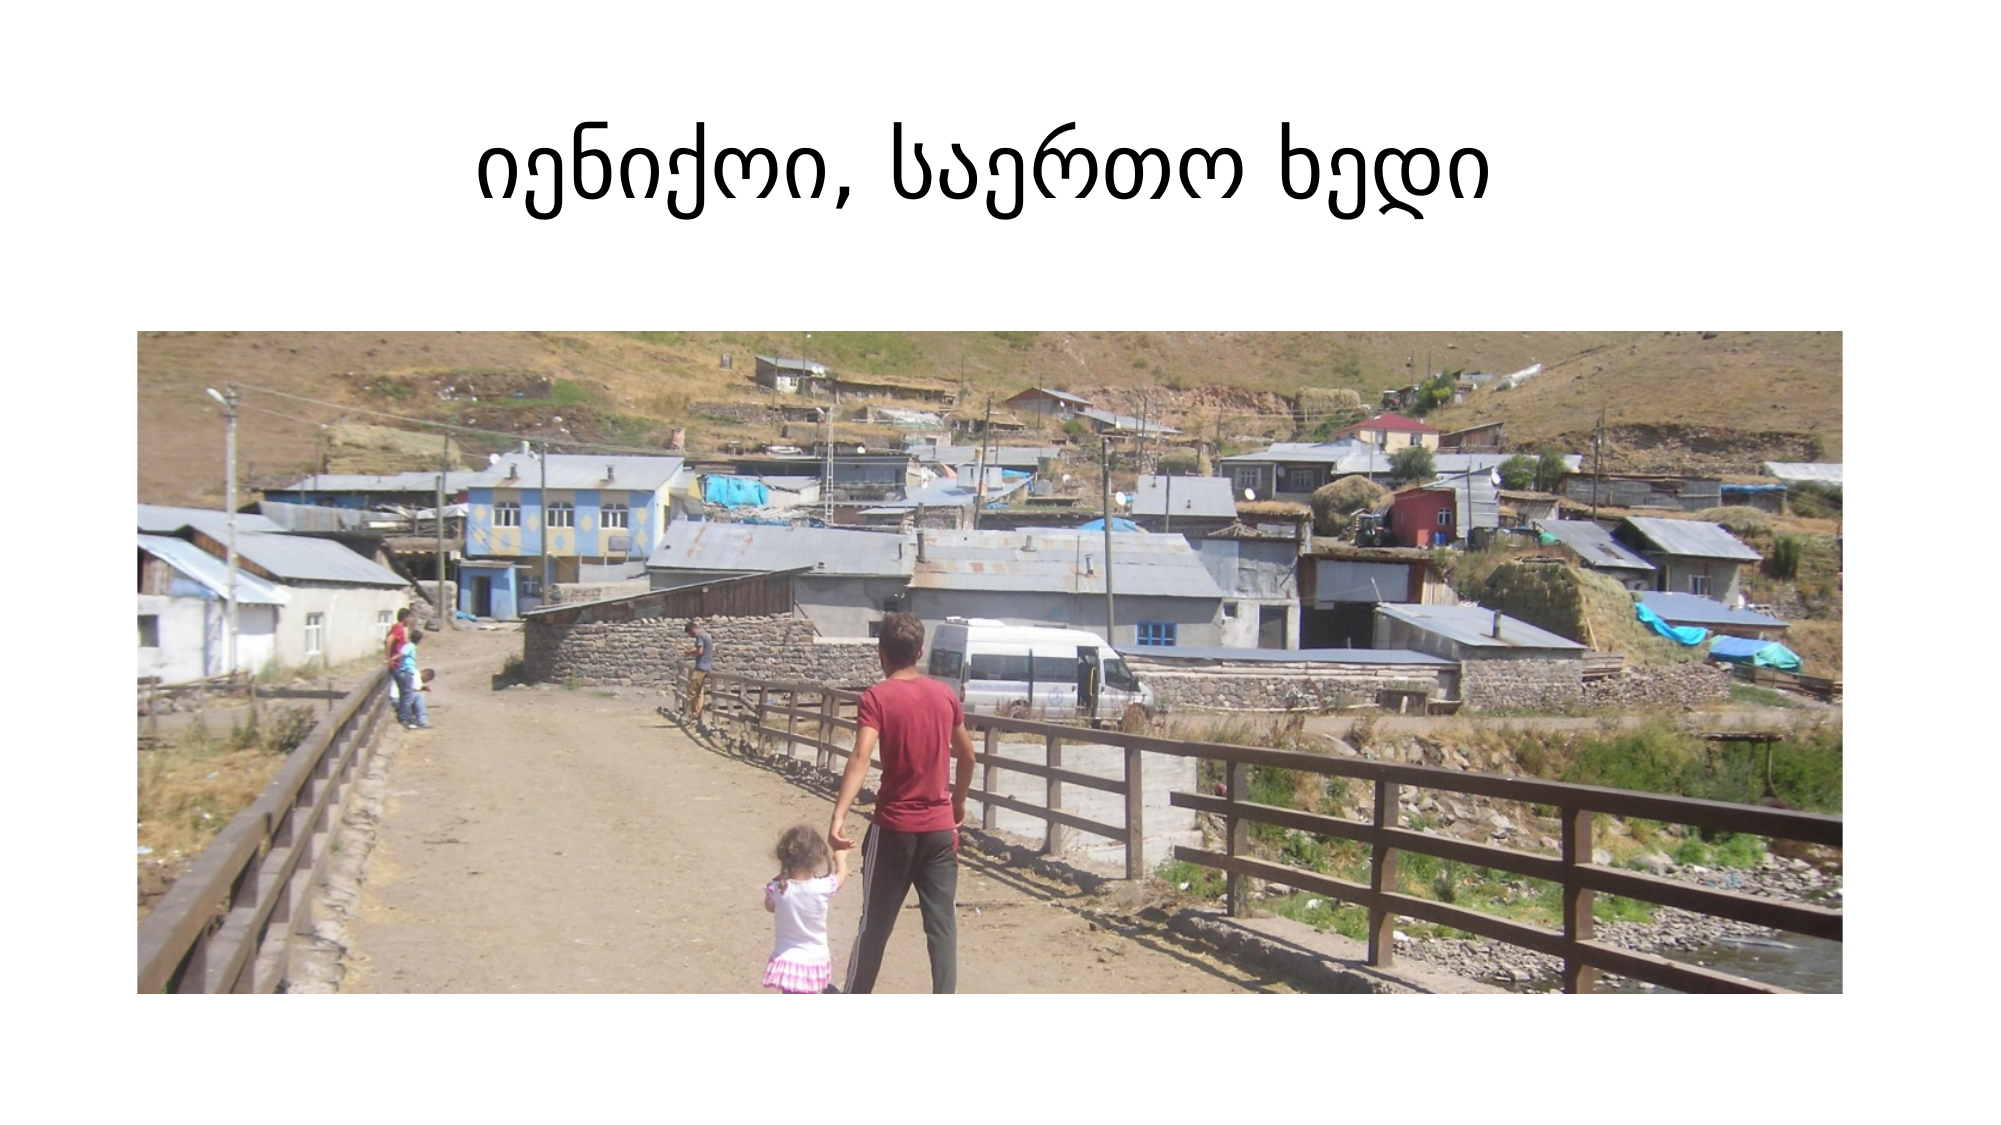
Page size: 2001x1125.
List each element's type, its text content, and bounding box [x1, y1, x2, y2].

picture [137, 331, 1843, 994]
title იენიქოი, საერთო ხედი [137, 59, 1863, 278]
